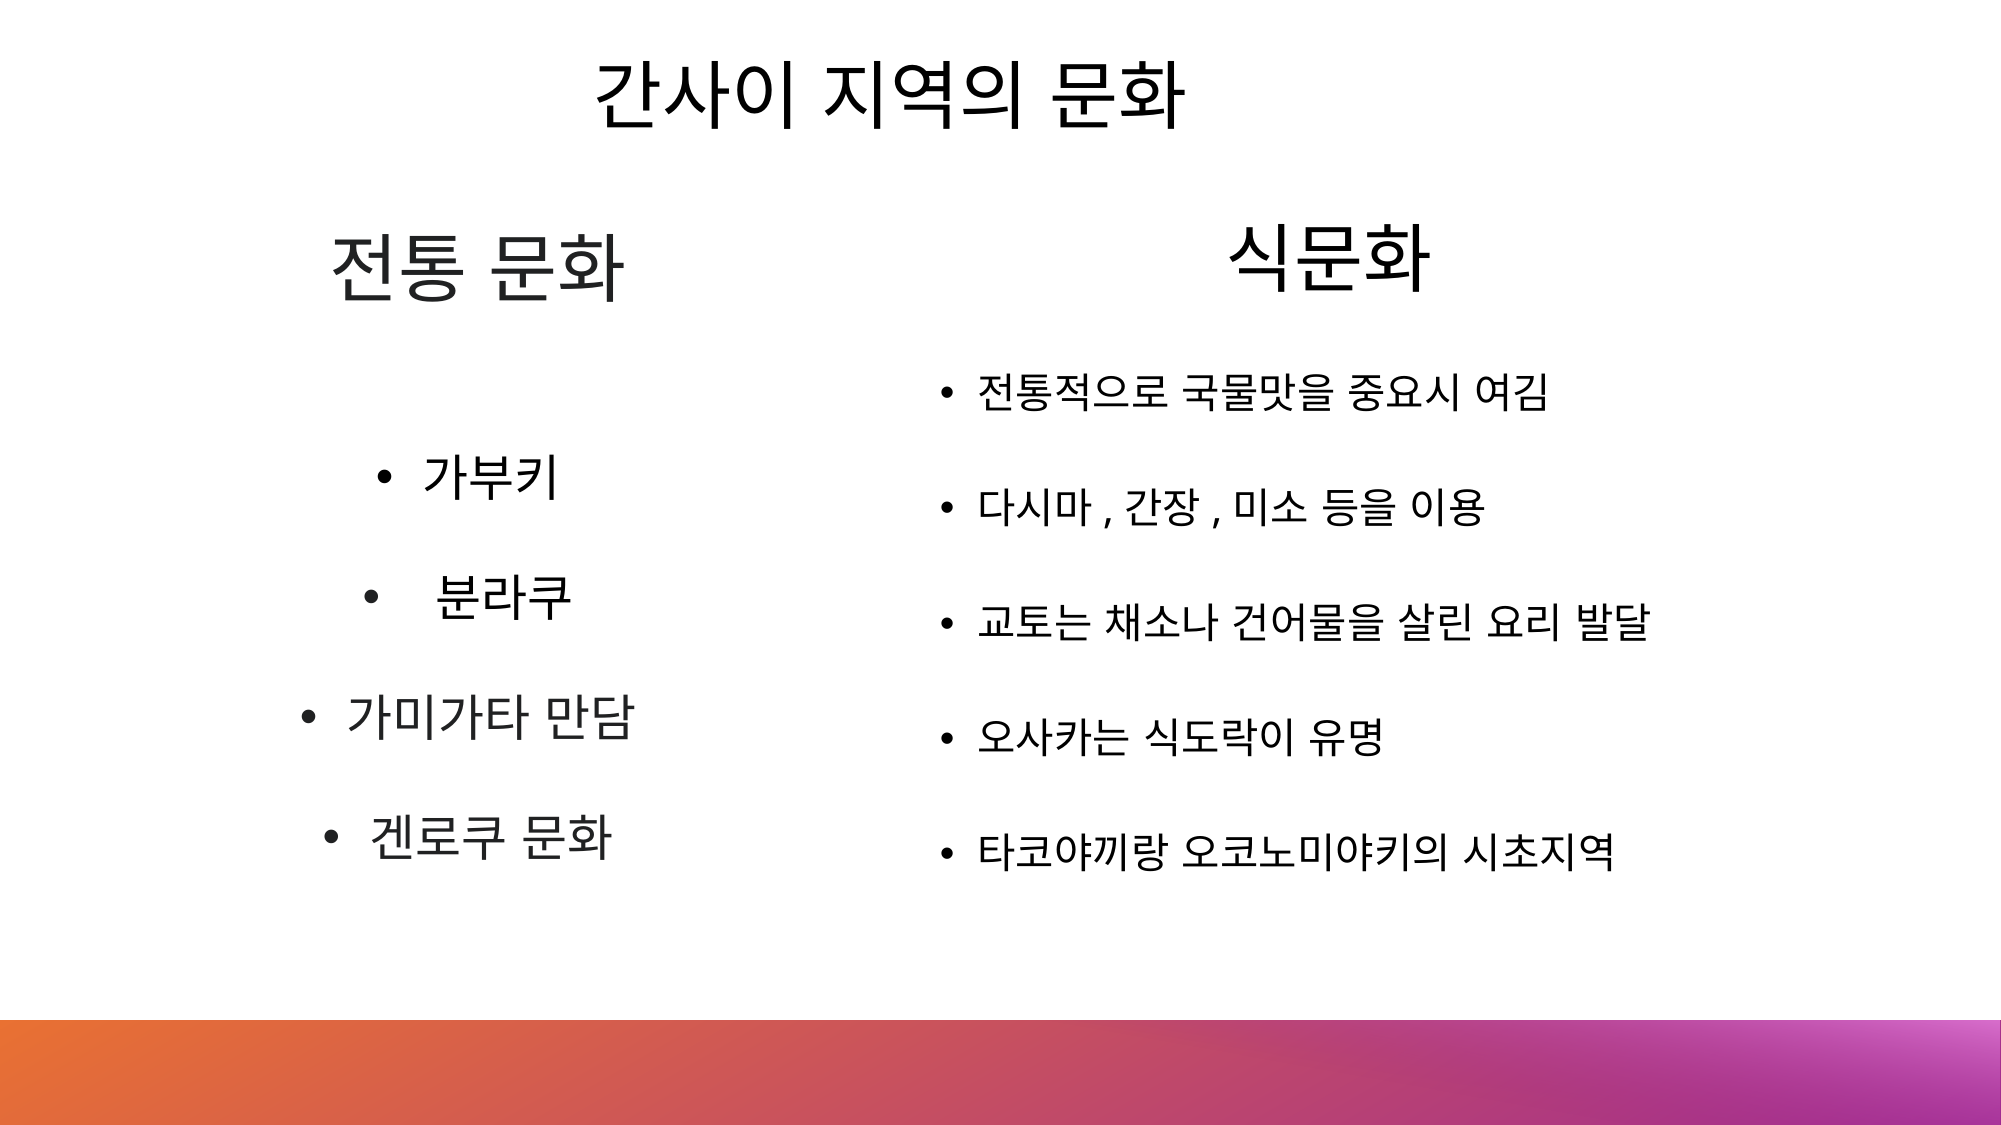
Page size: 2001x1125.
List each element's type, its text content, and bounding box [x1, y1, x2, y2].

text_box 식문화 전통적으로 국물맛을 중요시 여김 다시마,간장,미소 등을 이용 교토는 채소나 건어물을 살린 요리 발달 오사카는 식도락이 유명 타코야끼랑 오코노미야키의 시초지역 [906, 213, 1752, 963]
text_box 전통 문화 가부키 분라쿠 가미가타 만담 겐로쿠 문화 [68, 213, 869, 874]
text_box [0, 1020, 2000, 1125]
title 간사이 지역의 문화 [578, 51, 1310, 187]
